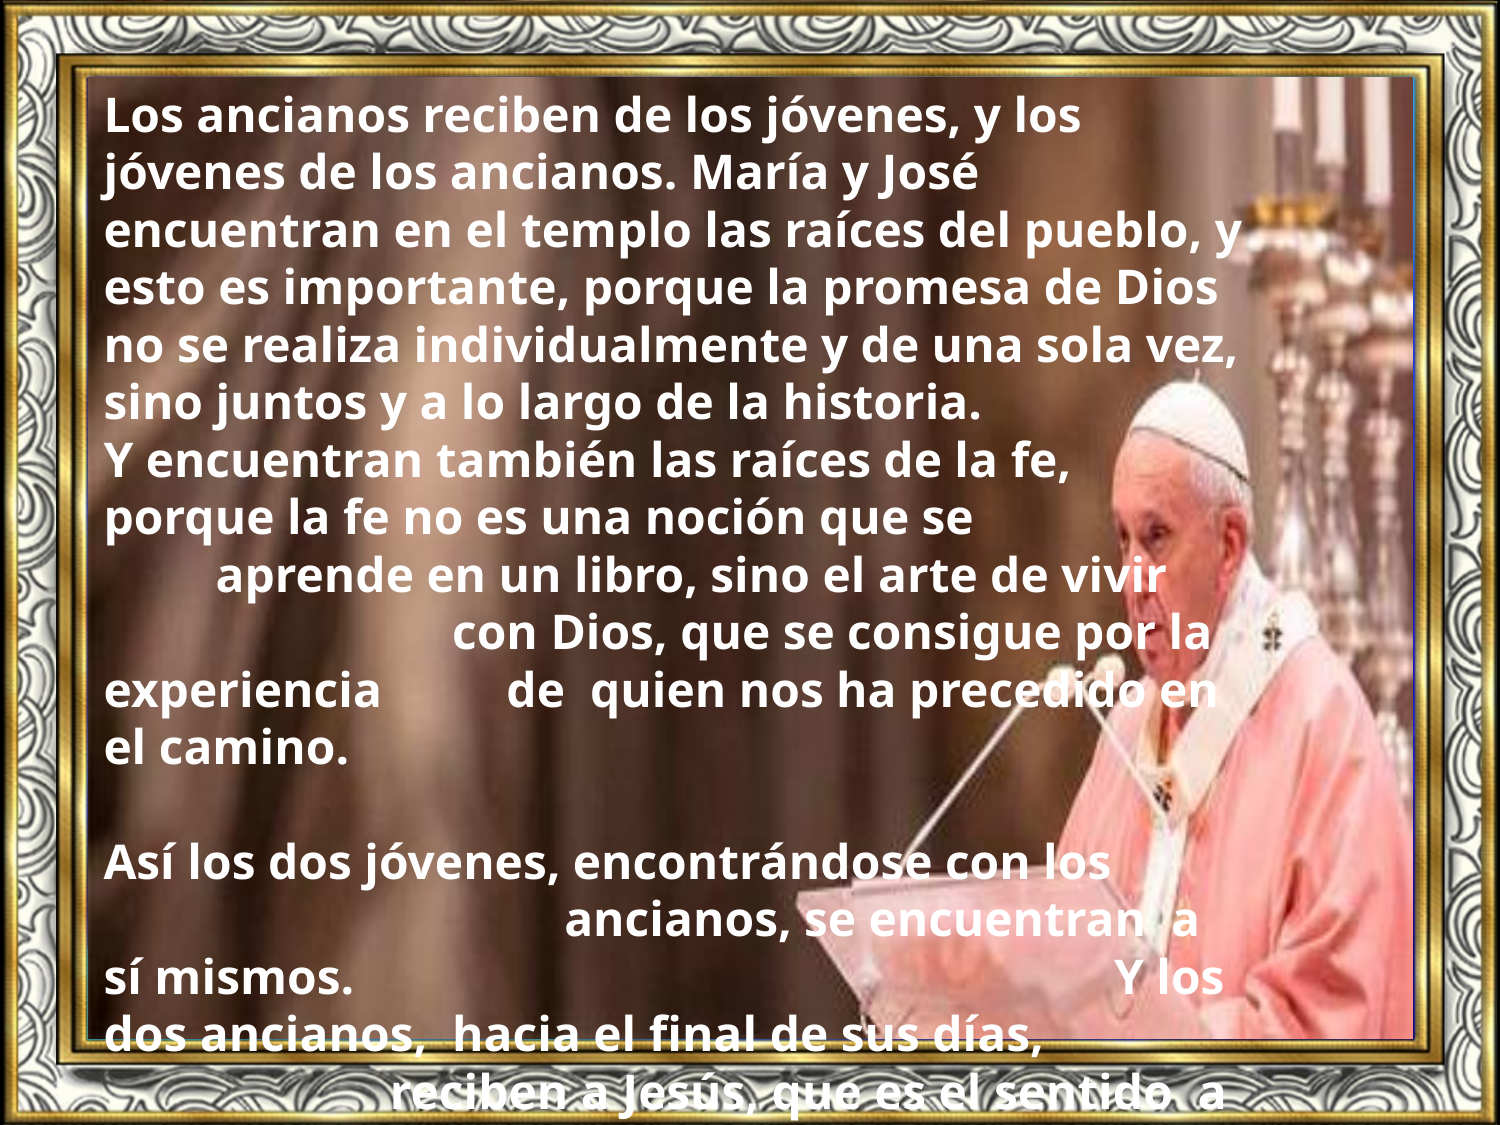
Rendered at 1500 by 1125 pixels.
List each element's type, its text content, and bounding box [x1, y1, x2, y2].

picture [0, 0, 1500, 1125]
text_box Los ancianos reciben de los jóvenes, y los jóvenes de los ancianos. María y José encuentran en el templo las raíces del pueblo, y esto es importante, porque la promesa de Dios no se realiza individualmente y de una sola vez, sino juntos y a lo largo de la historia. Y encuentran también las raíces de la fe, porque la fe no es una noción que se aprende en un libro, sino el arte de vivir con Dios, que se consigue por la experiencia de quien nos ha precedido en el camino. Así los dos jóvenes, encontrándose con los ancianos, se encuentran a sí mismos. Y los dos ancianos, hacia el final de sus días, reciben a Jesús, que es el sentido a sus vidas. [88, 1046, 1260, 1125]
